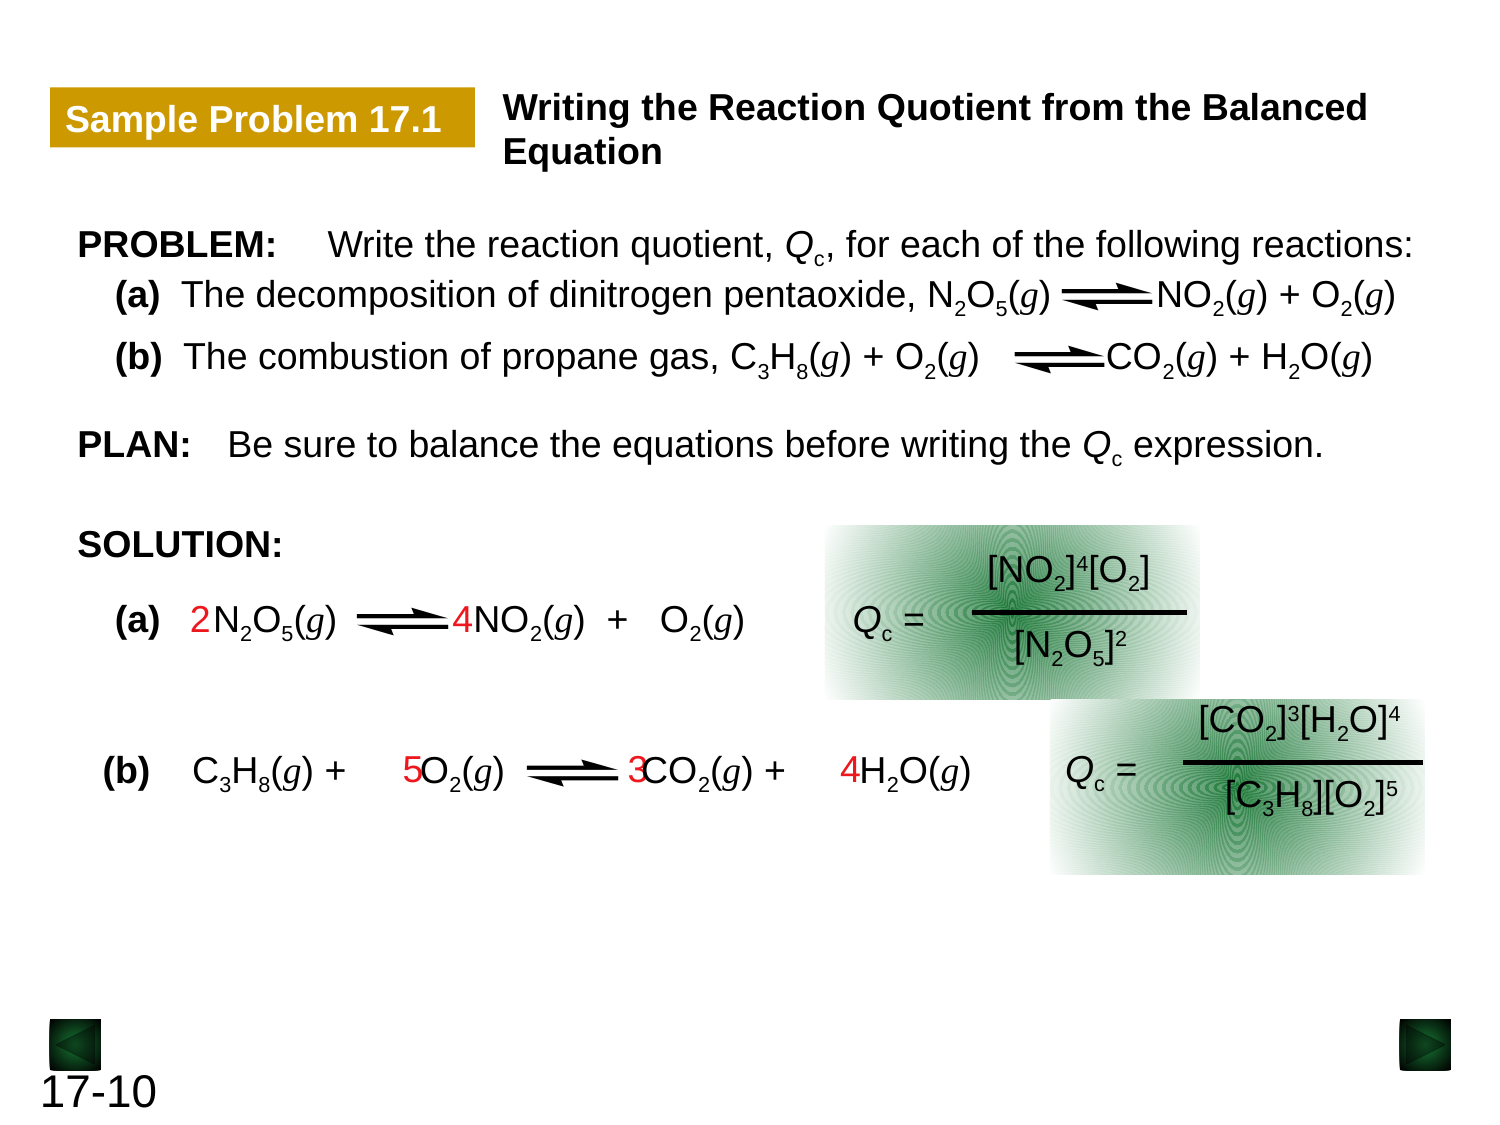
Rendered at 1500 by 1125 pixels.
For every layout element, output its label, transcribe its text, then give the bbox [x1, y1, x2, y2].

text_box Sample Problem 17.1 [50, 87, 475, 148]
text_box Write the reaction quotient, Qc, for each of the following reactions: [312, 212, 1450, 260]
text_box SOLUTION: [62, 512, 313, 573]
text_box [99, 587, 801, 648]
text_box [87, 738, 1044, 799]
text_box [99, 324, 1451, 386]
text_box [1049, 830, 1425, 875]
text_box Writing the Reaction Quotient from the Balanced Equation [487, 74, 1425, 180]
text_box [824, 525, 1200, 700]
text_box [99, 262, 1463, 323]
text_box PROBLEM: [62, 212, 300, 273]
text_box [1049, 687, 1451, 823]
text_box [62, 412, 1376, 473]
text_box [837, 537, 1188, 673]
